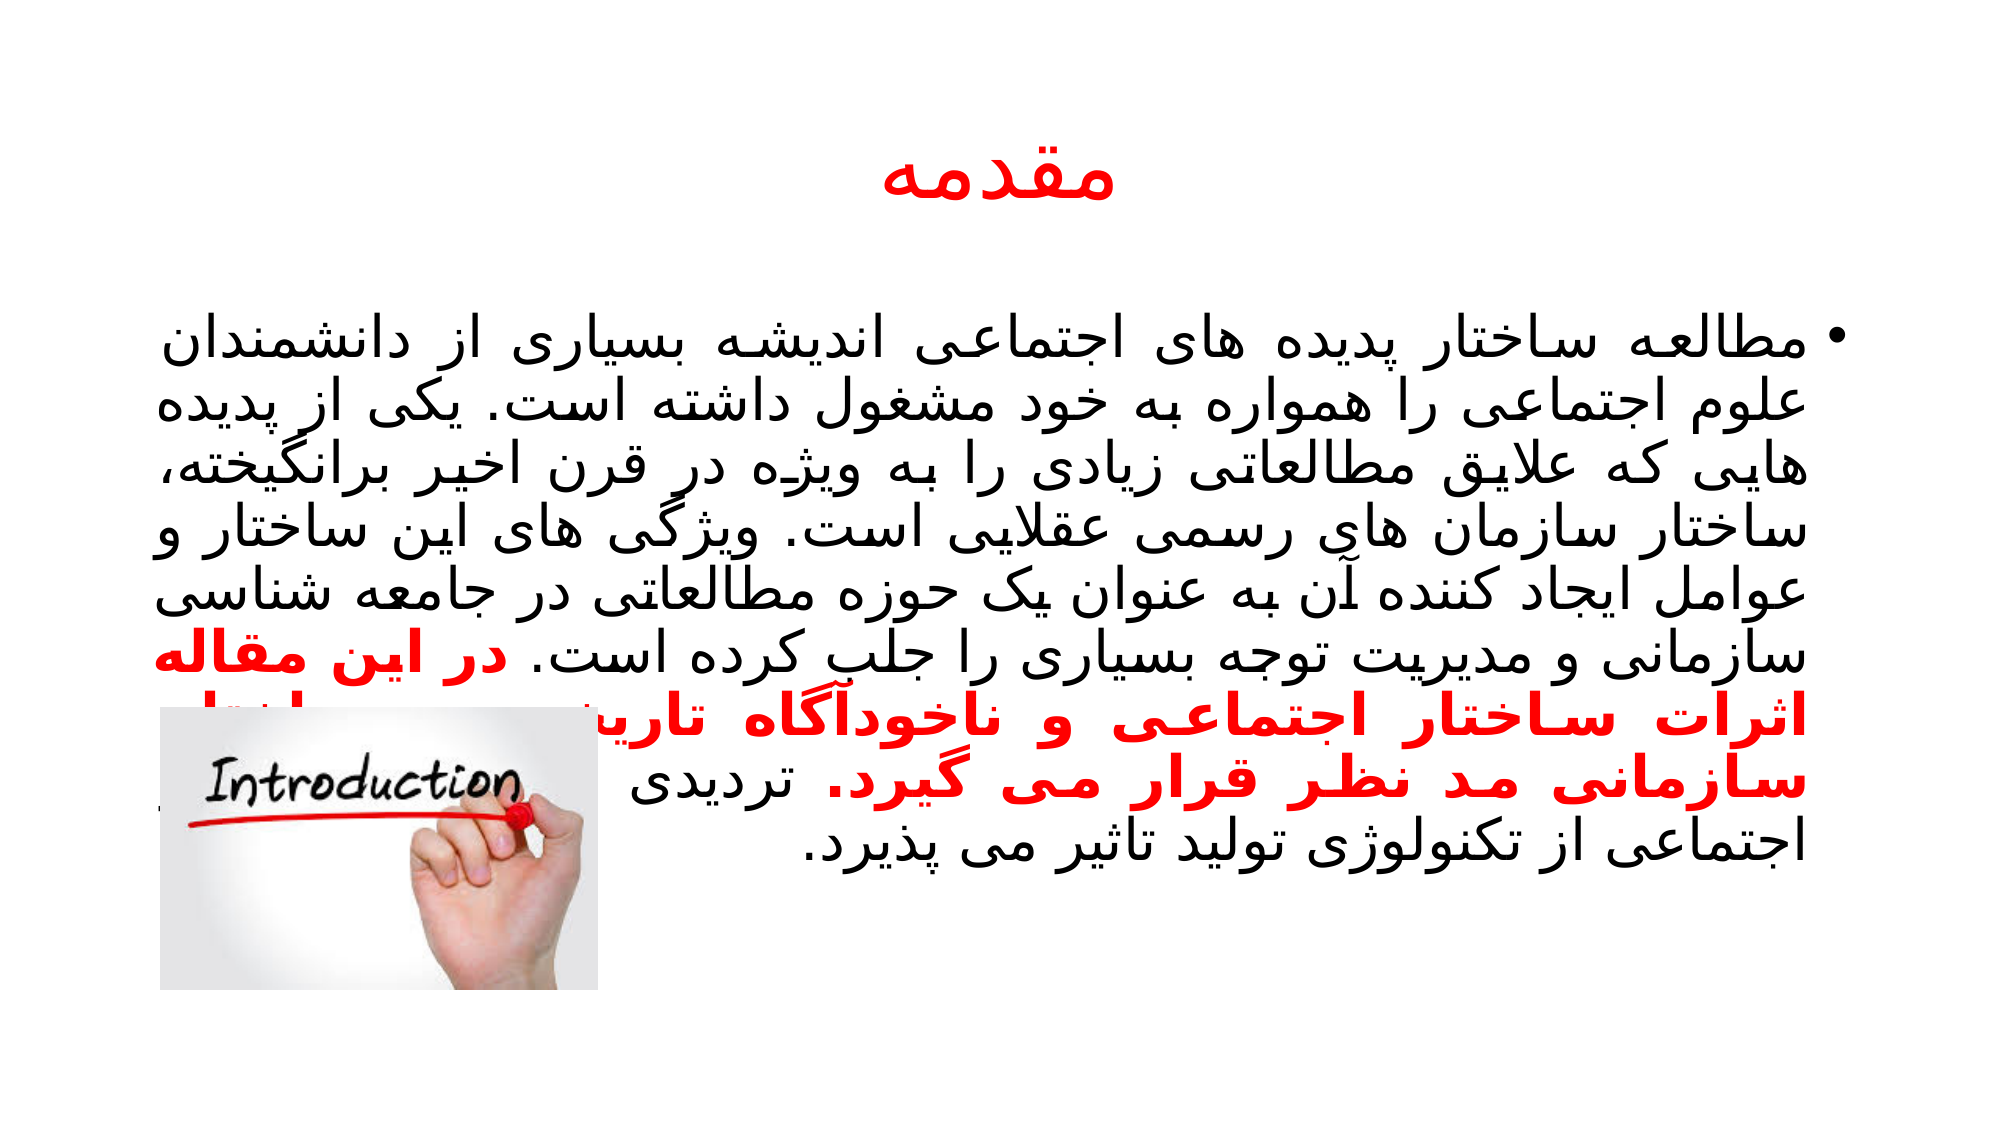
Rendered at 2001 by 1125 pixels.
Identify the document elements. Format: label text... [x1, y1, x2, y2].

list مطالعه ساختار پدیده های اجتماعی اندیشه بسیاری از دانشمندان علوم اجتماعی را همواره به خود مشغول داشته است. یکی از پدیده هایی که علایق مطالعاتی زیادی را به ویژه در قرن اخیر برانگیخته، ساختار سازمان های رسمی عقلایی است. ویژگی های این ساختار و عوامل ایجاد کننده آن به عنوان یک حوزه مطالعاتی در جامعه شناسی سازمانی و مدیریت توجه بسیاری را جلب کرده است. در این مقاله اثرات ساختار اجتماعی و ناخودآگاه تاریخی بر ساختار سازمانی مد نظر قرار می گیرد. تردیدی نیست که ساختار اجتماعی از تکنولوژی تولید تاثیر می پذیرد. [137, 299, 1863, 1014]
picture [160, 707, 598, 990]
title مقدمه [137, 59, 1863, 278]
